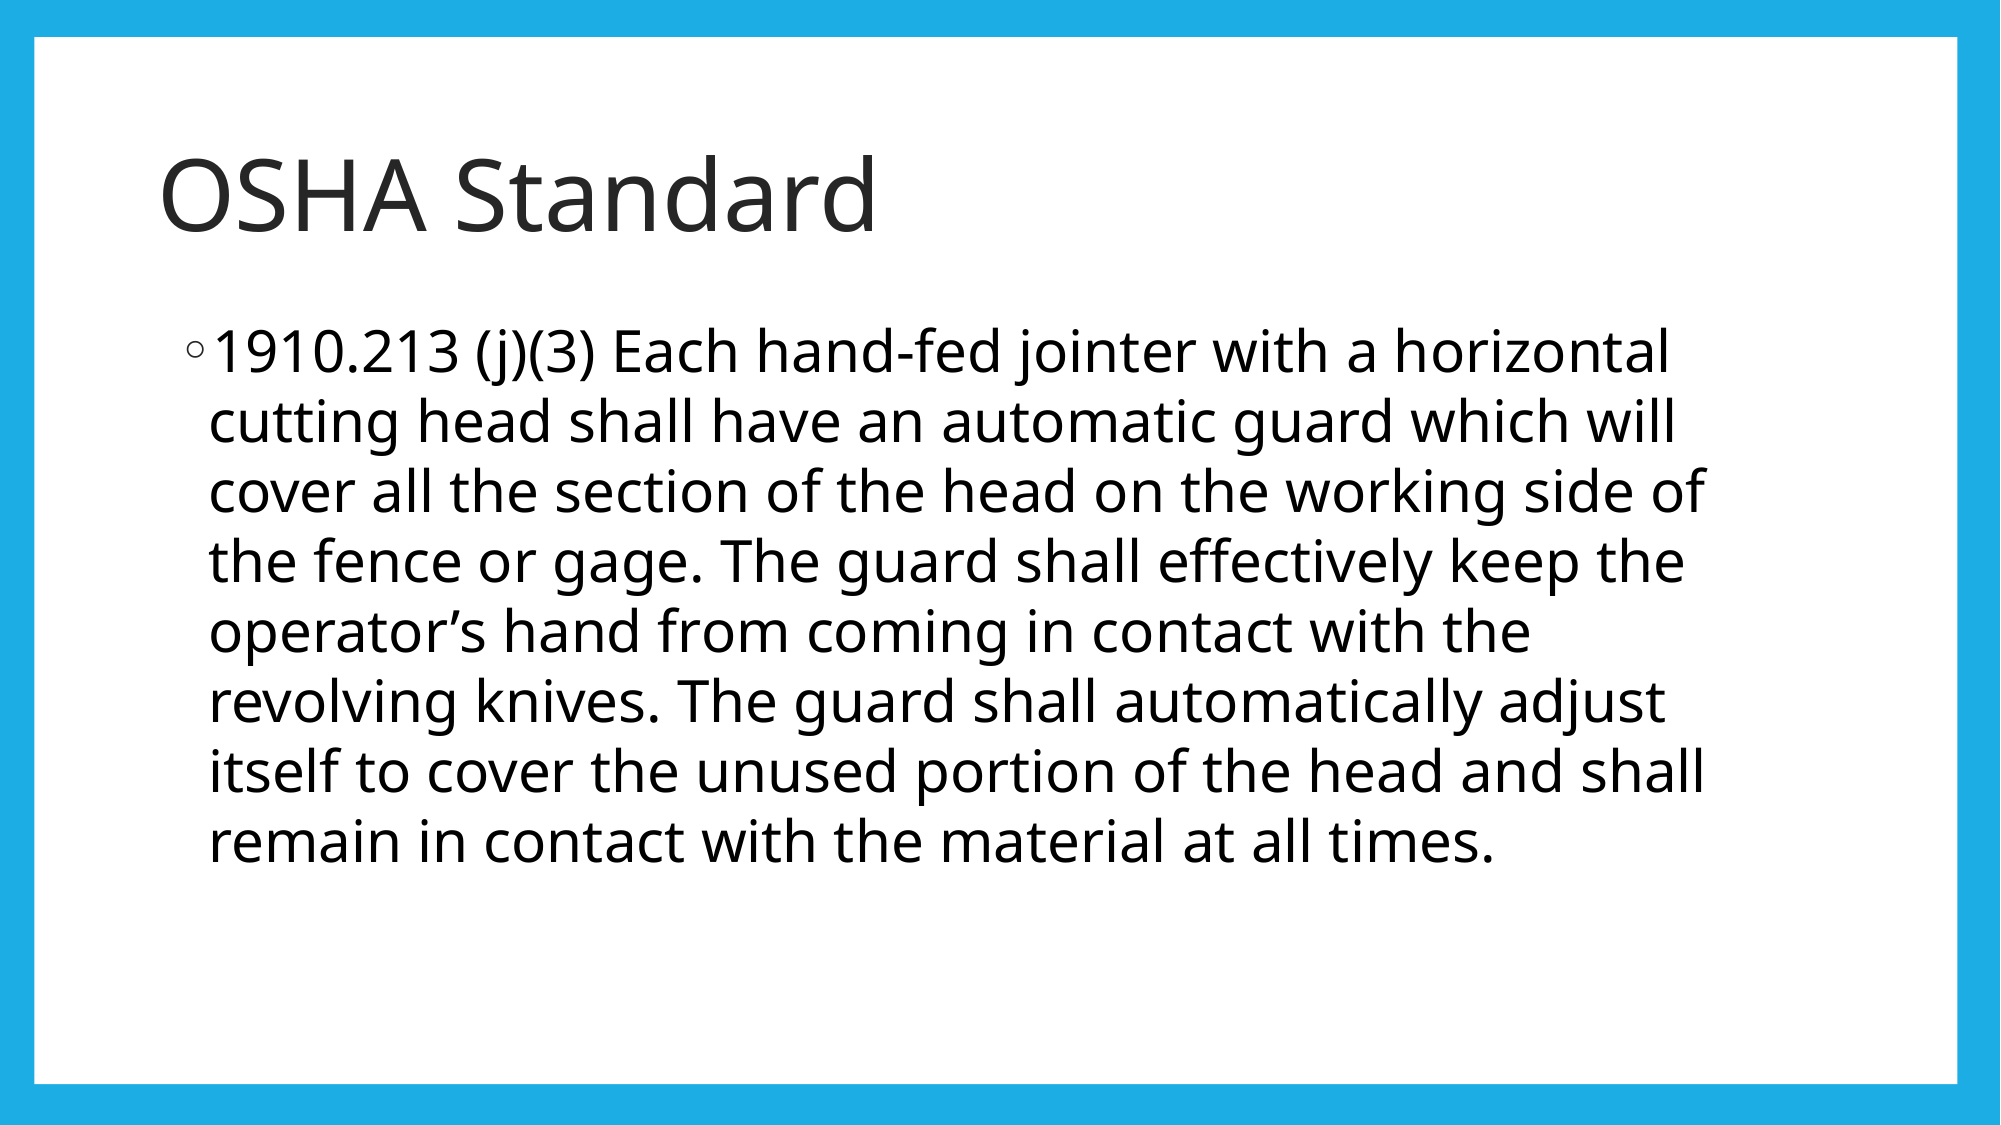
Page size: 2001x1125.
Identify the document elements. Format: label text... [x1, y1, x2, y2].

title OSHA Standard [142, 73, 1749, 325]
text_box [0, 0, 2000, 1125]
text_box [34, 37, 1958, 1085]
list 1910.213 (j)(3) Each hand-fed jointer with a horizontal cutting head shall have an automatic guard which will cover all the section of the head on the working side of the fence or gage. The guard shall effectively keep the operator’s hand from coming in contact with the revolving knives. The guard shall automatically adjust itself to cover the unused portion of the head and shall remain in contact with the material at all times. [163, 306, 1770, 866]
